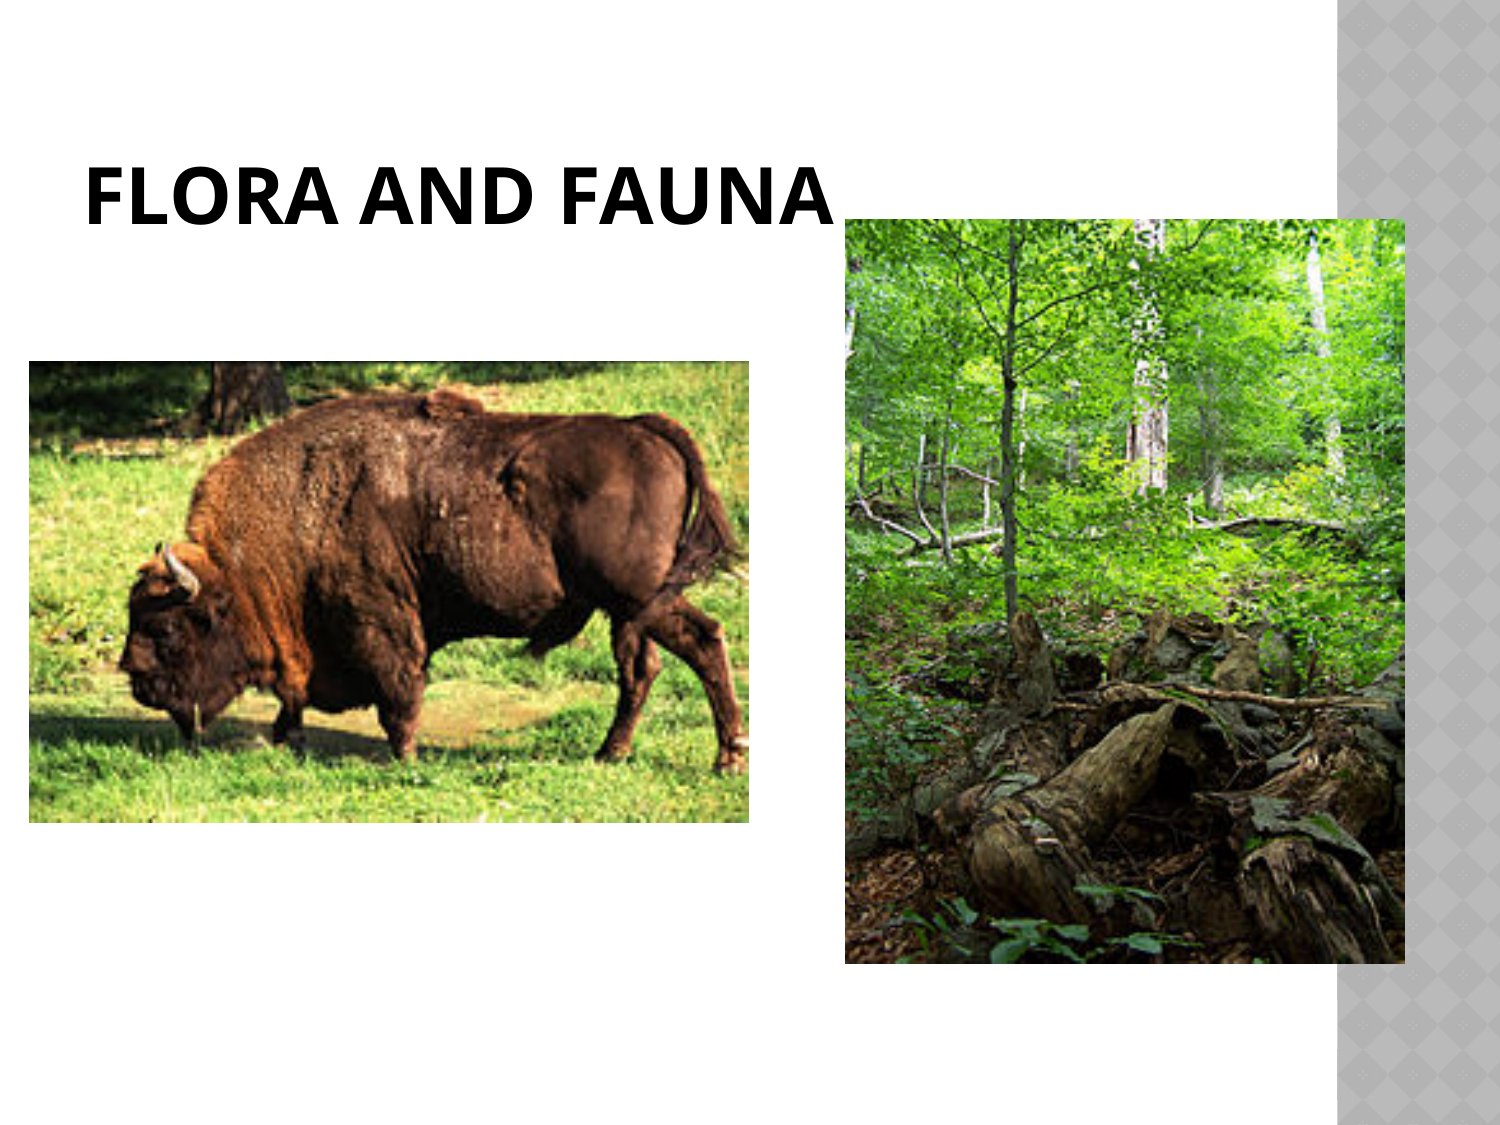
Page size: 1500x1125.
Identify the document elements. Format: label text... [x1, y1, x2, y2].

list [845, 219, 1405, 965]
title Flora and fauna [75, 52, 1263, 240]
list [28, 361, 749, 823]
